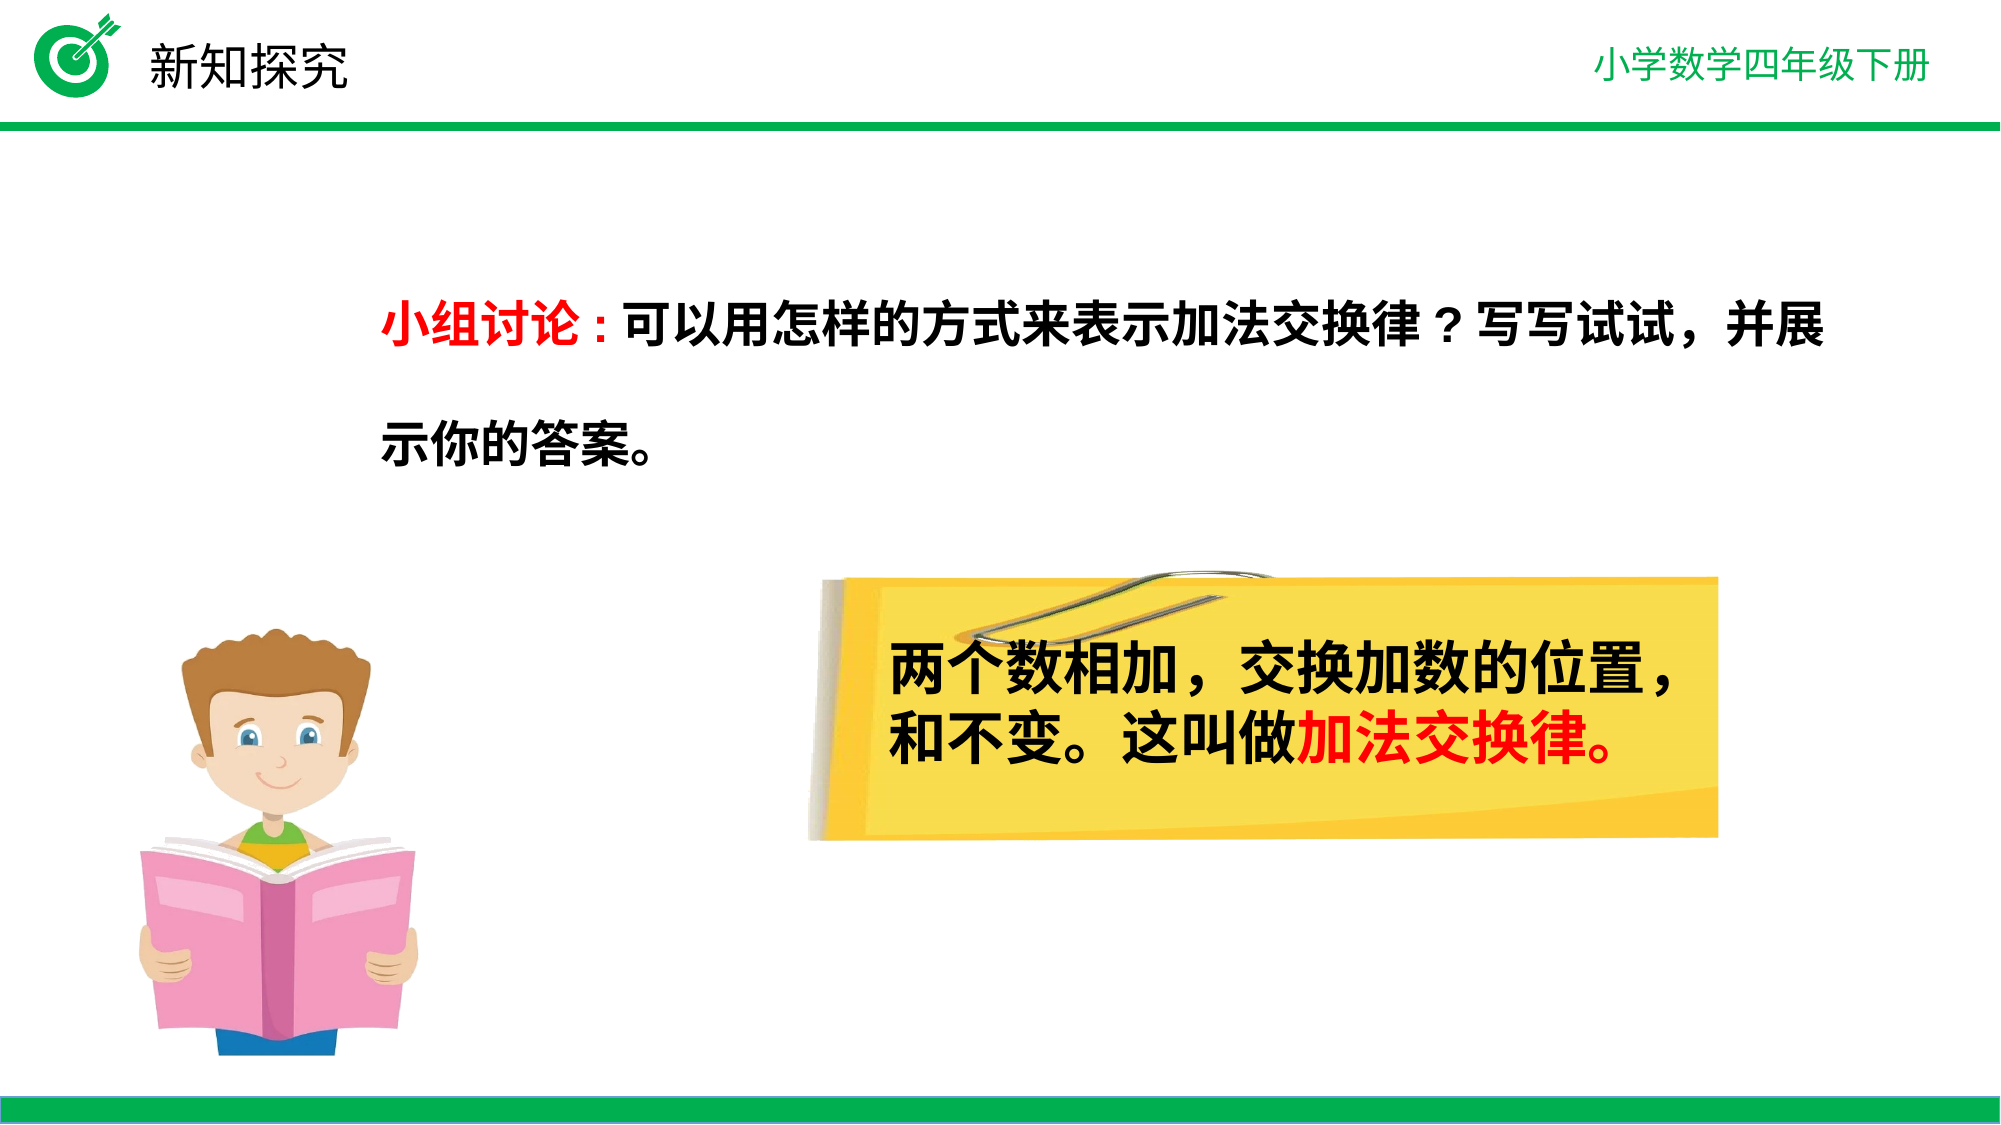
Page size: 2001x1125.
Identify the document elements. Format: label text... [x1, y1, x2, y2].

text_box 新知探究 [134, 28, 365, 104]
picture [58, 605, 509, 1057]
picture [776, 562, 1719, 847]
text_box 小组讨论:可以用怎样的方式来表示加法交换律?写写试试，并展示你的答案。 [365, 225, 1881, 480]
